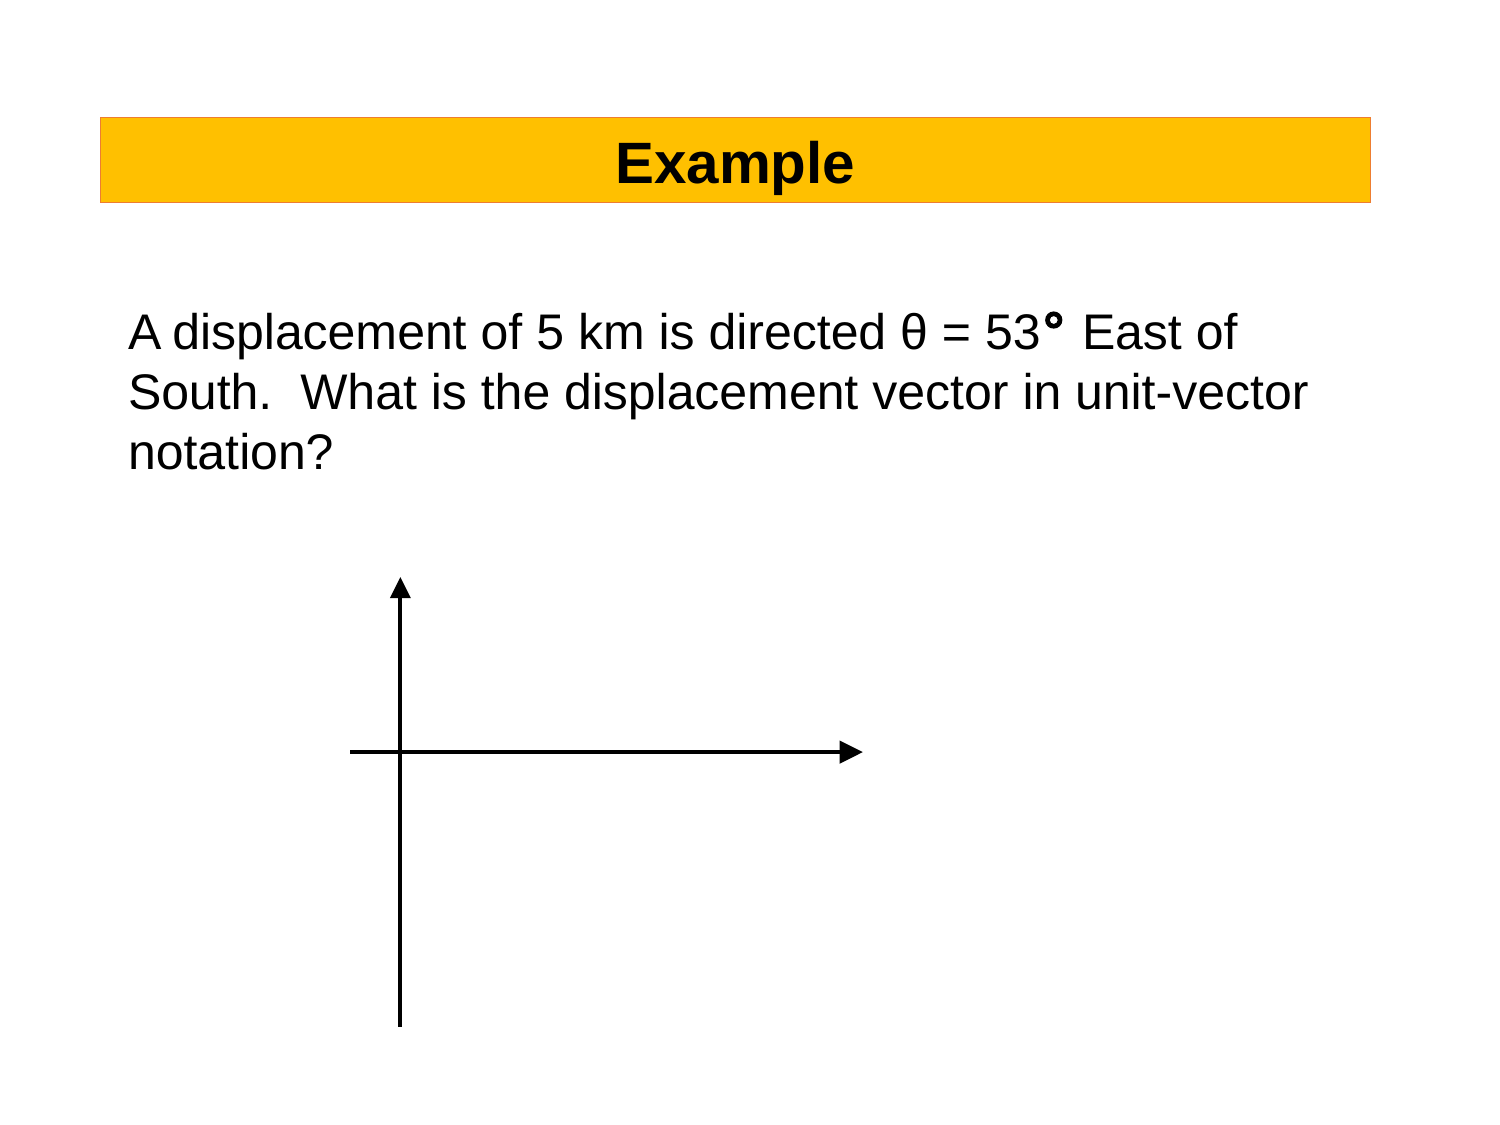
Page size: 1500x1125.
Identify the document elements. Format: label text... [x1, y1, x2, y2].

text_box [350, 488, 1121, 1060]
text_box Example [100, 117, 1371, 203]
text_box A displacement of 5 km is directed θ = 53° East of South. What is the displacement vector in unit-vector notation? [113, 292, 1370, 487]
